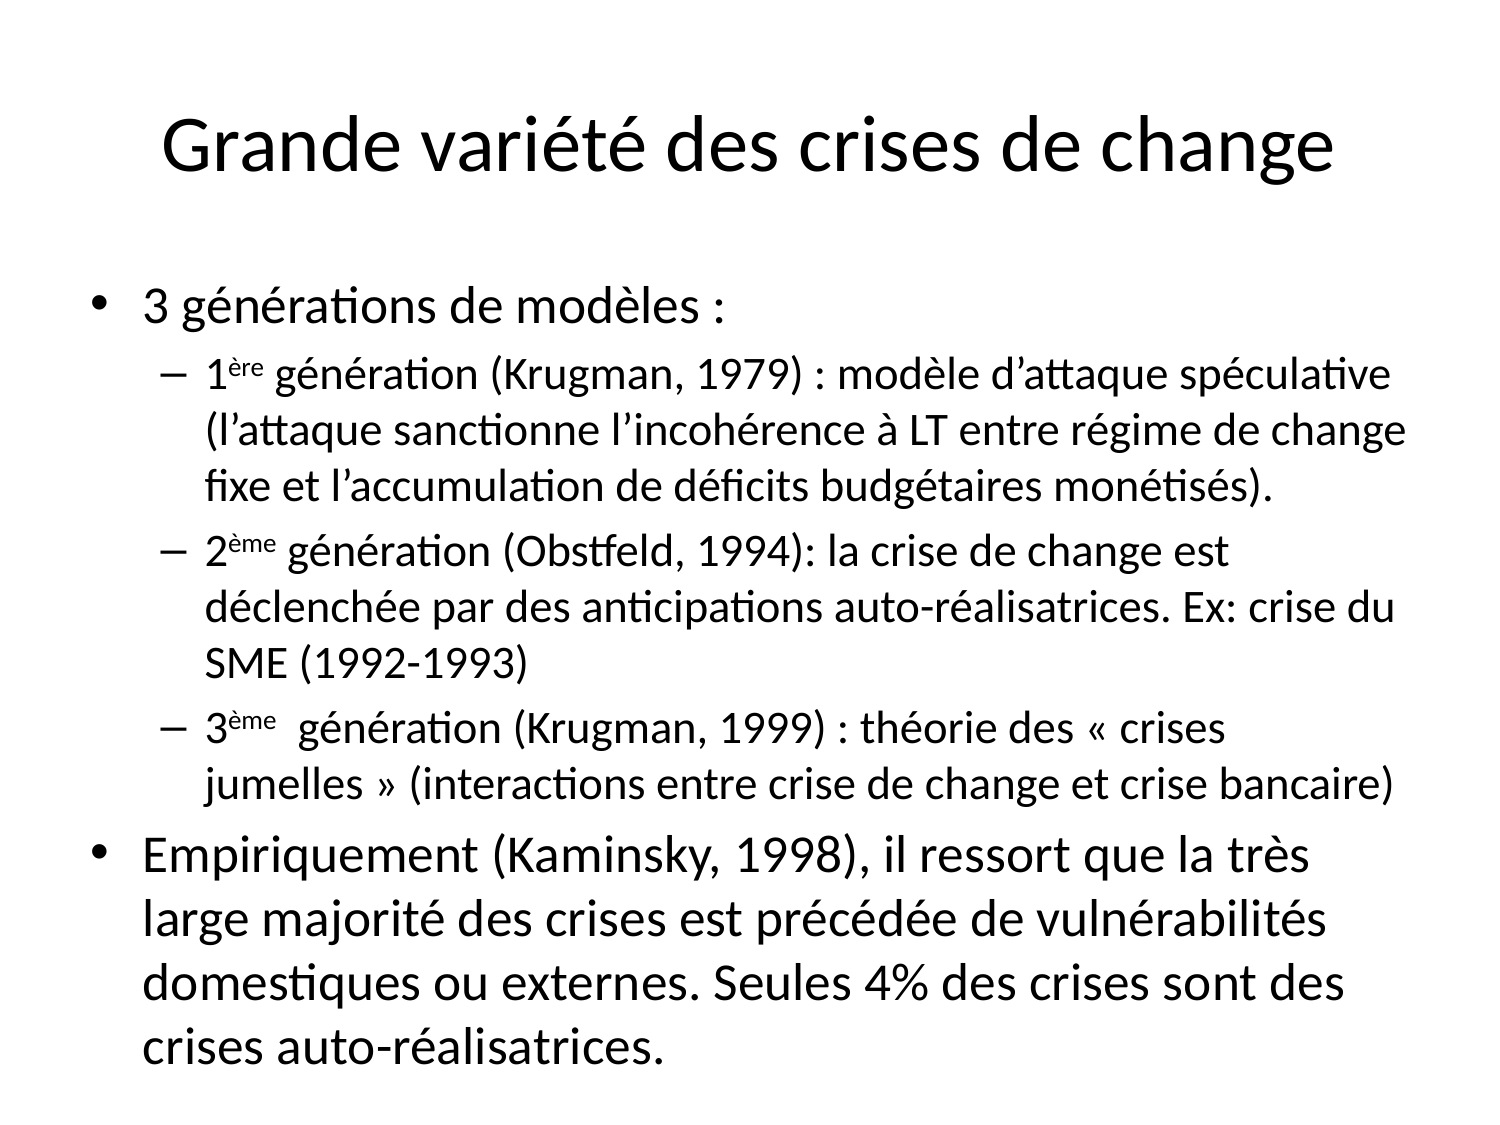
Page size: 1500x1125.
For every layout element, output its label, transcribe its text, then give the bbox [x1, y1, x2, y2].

list 3 générations de modèles : 1ère génération (Krugman, 1979) : modèle d’attaque spéculative (l’attaque sanctionne l’incohérence à LT entre régime de change fixe et l’accumulation de déficits budgétaires monétisés). 2ème génération (Obstfeld, 1994): la crise de change est déclenchée par des anticipations auto-réalisatrices. Ex: crise du SME (1992-1993) 3ème génération (Krugman, 1999) : théorie des « crises jumelles » (interactions entre crise de change et crise bancaire) Empiriquement (Kaminsky, 1998), il ressort que la très large majorité des crises est précédée de vulnérabilités domestiques ou externes. Seules 4% des crises sont des crises auto-réalisatrices. [74, 262, 1426, 1100]
title Grande variété des crises de change [74, 44, 1426, 233]
